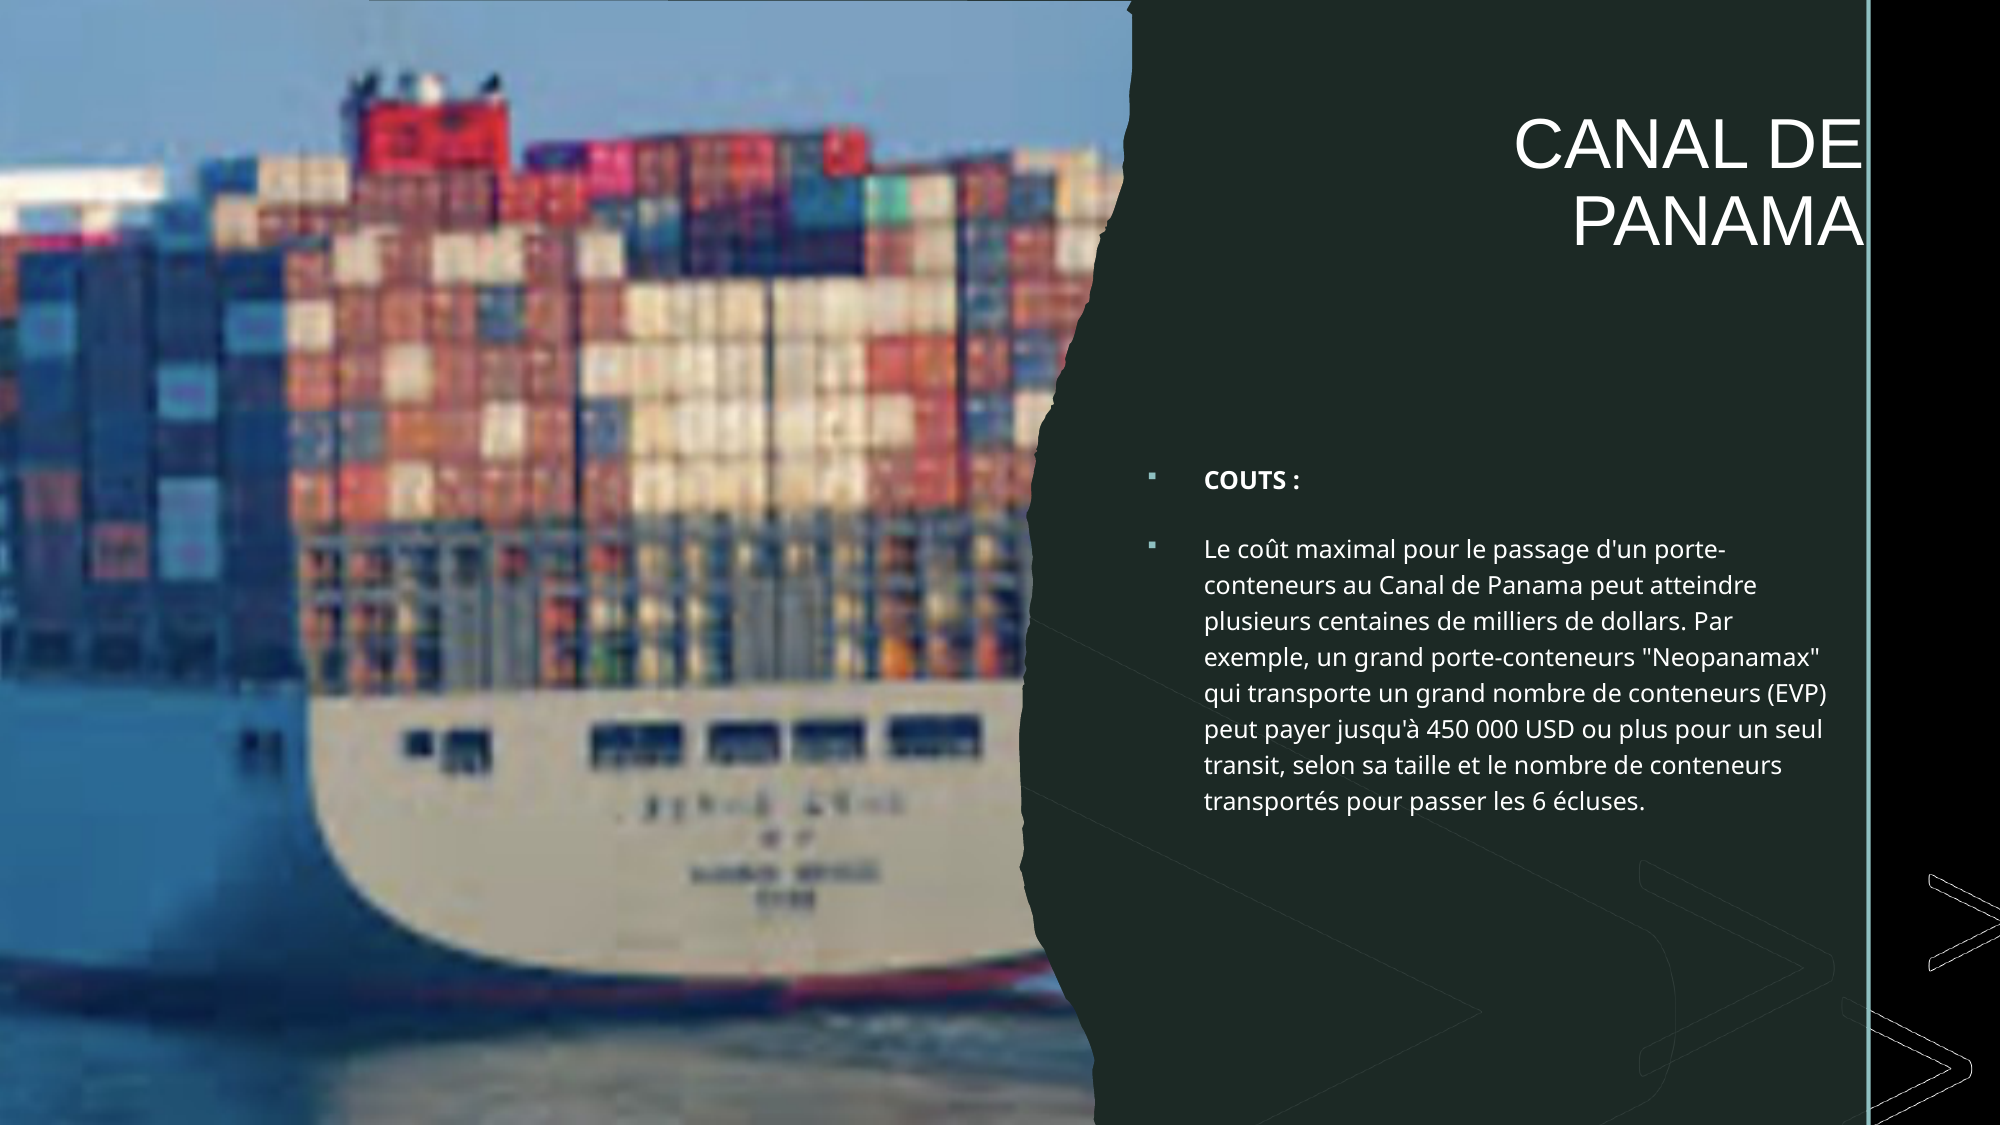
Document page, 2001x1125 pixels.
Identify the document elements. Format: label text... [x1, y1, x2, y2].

picture [0, 0, 1133, 1125]
picture [1871, 0, 2000, 1125]
title CANAL DE PANAMA [1200, 99, 1880, 319]
list COUTS : Le coût maximal pour le passage d'un porte-conteneurs au Canal de Panama peut atteindre plusieurs centaines de milliers de dollars. Par exemple, un grand porte-conteneurs "Neopanamax" qui transporte un grand nombre de conteneurs (EVP) peut payer jusqu'à 450 000 USD ou plus pour un seul transit, selon sa taille et le nombre de conteneurs transportés pour passer les 6 écluses. [1133, 363, 1848, 1006]
